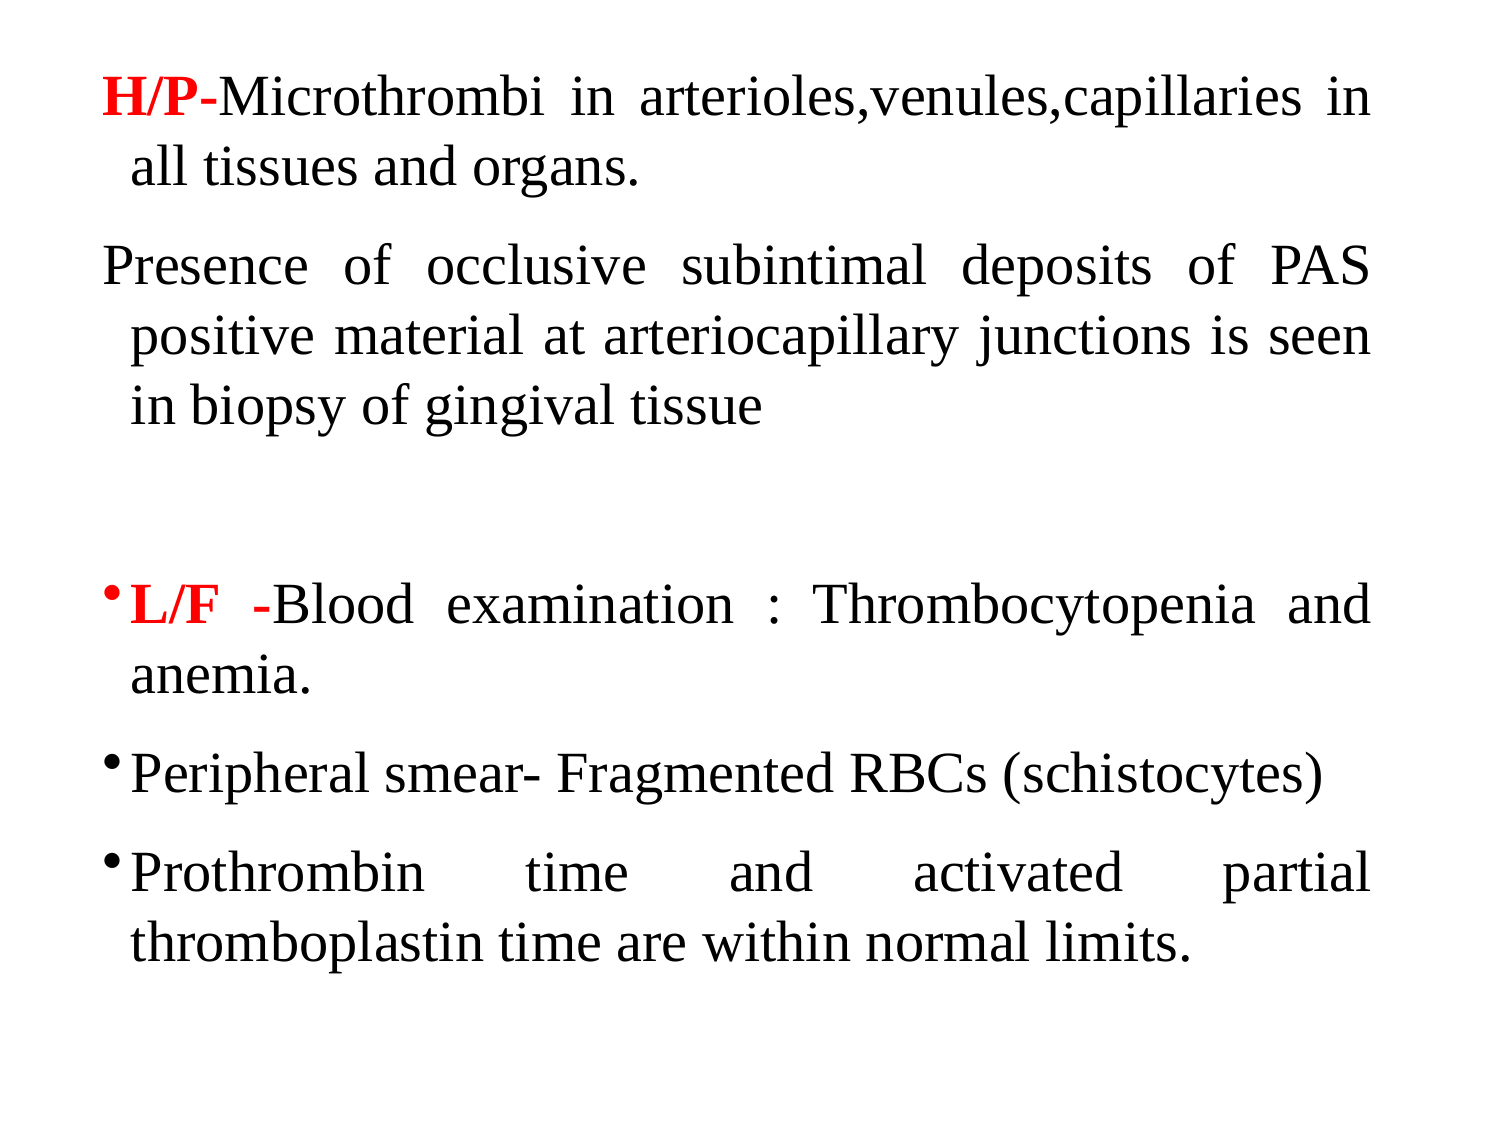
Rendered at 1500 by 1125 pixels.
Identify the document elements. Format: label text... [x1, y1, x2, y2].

text_box H/P-Microthrombi in arterioles,venules,capillaries in all tissues and organs. Presence of occlusive subintimal deposits of PAS positive material at arteriocapillary junctions is seen in biopsy of gingival tissue L/F -Blood examination : Thrombocytopenia and anemia. Peripheral smear- Fragmented RBCs (schistocytes) Prothrombin time and activated partial thromboplastin time are within normal limits. [87, 49, 1388, 1080]
